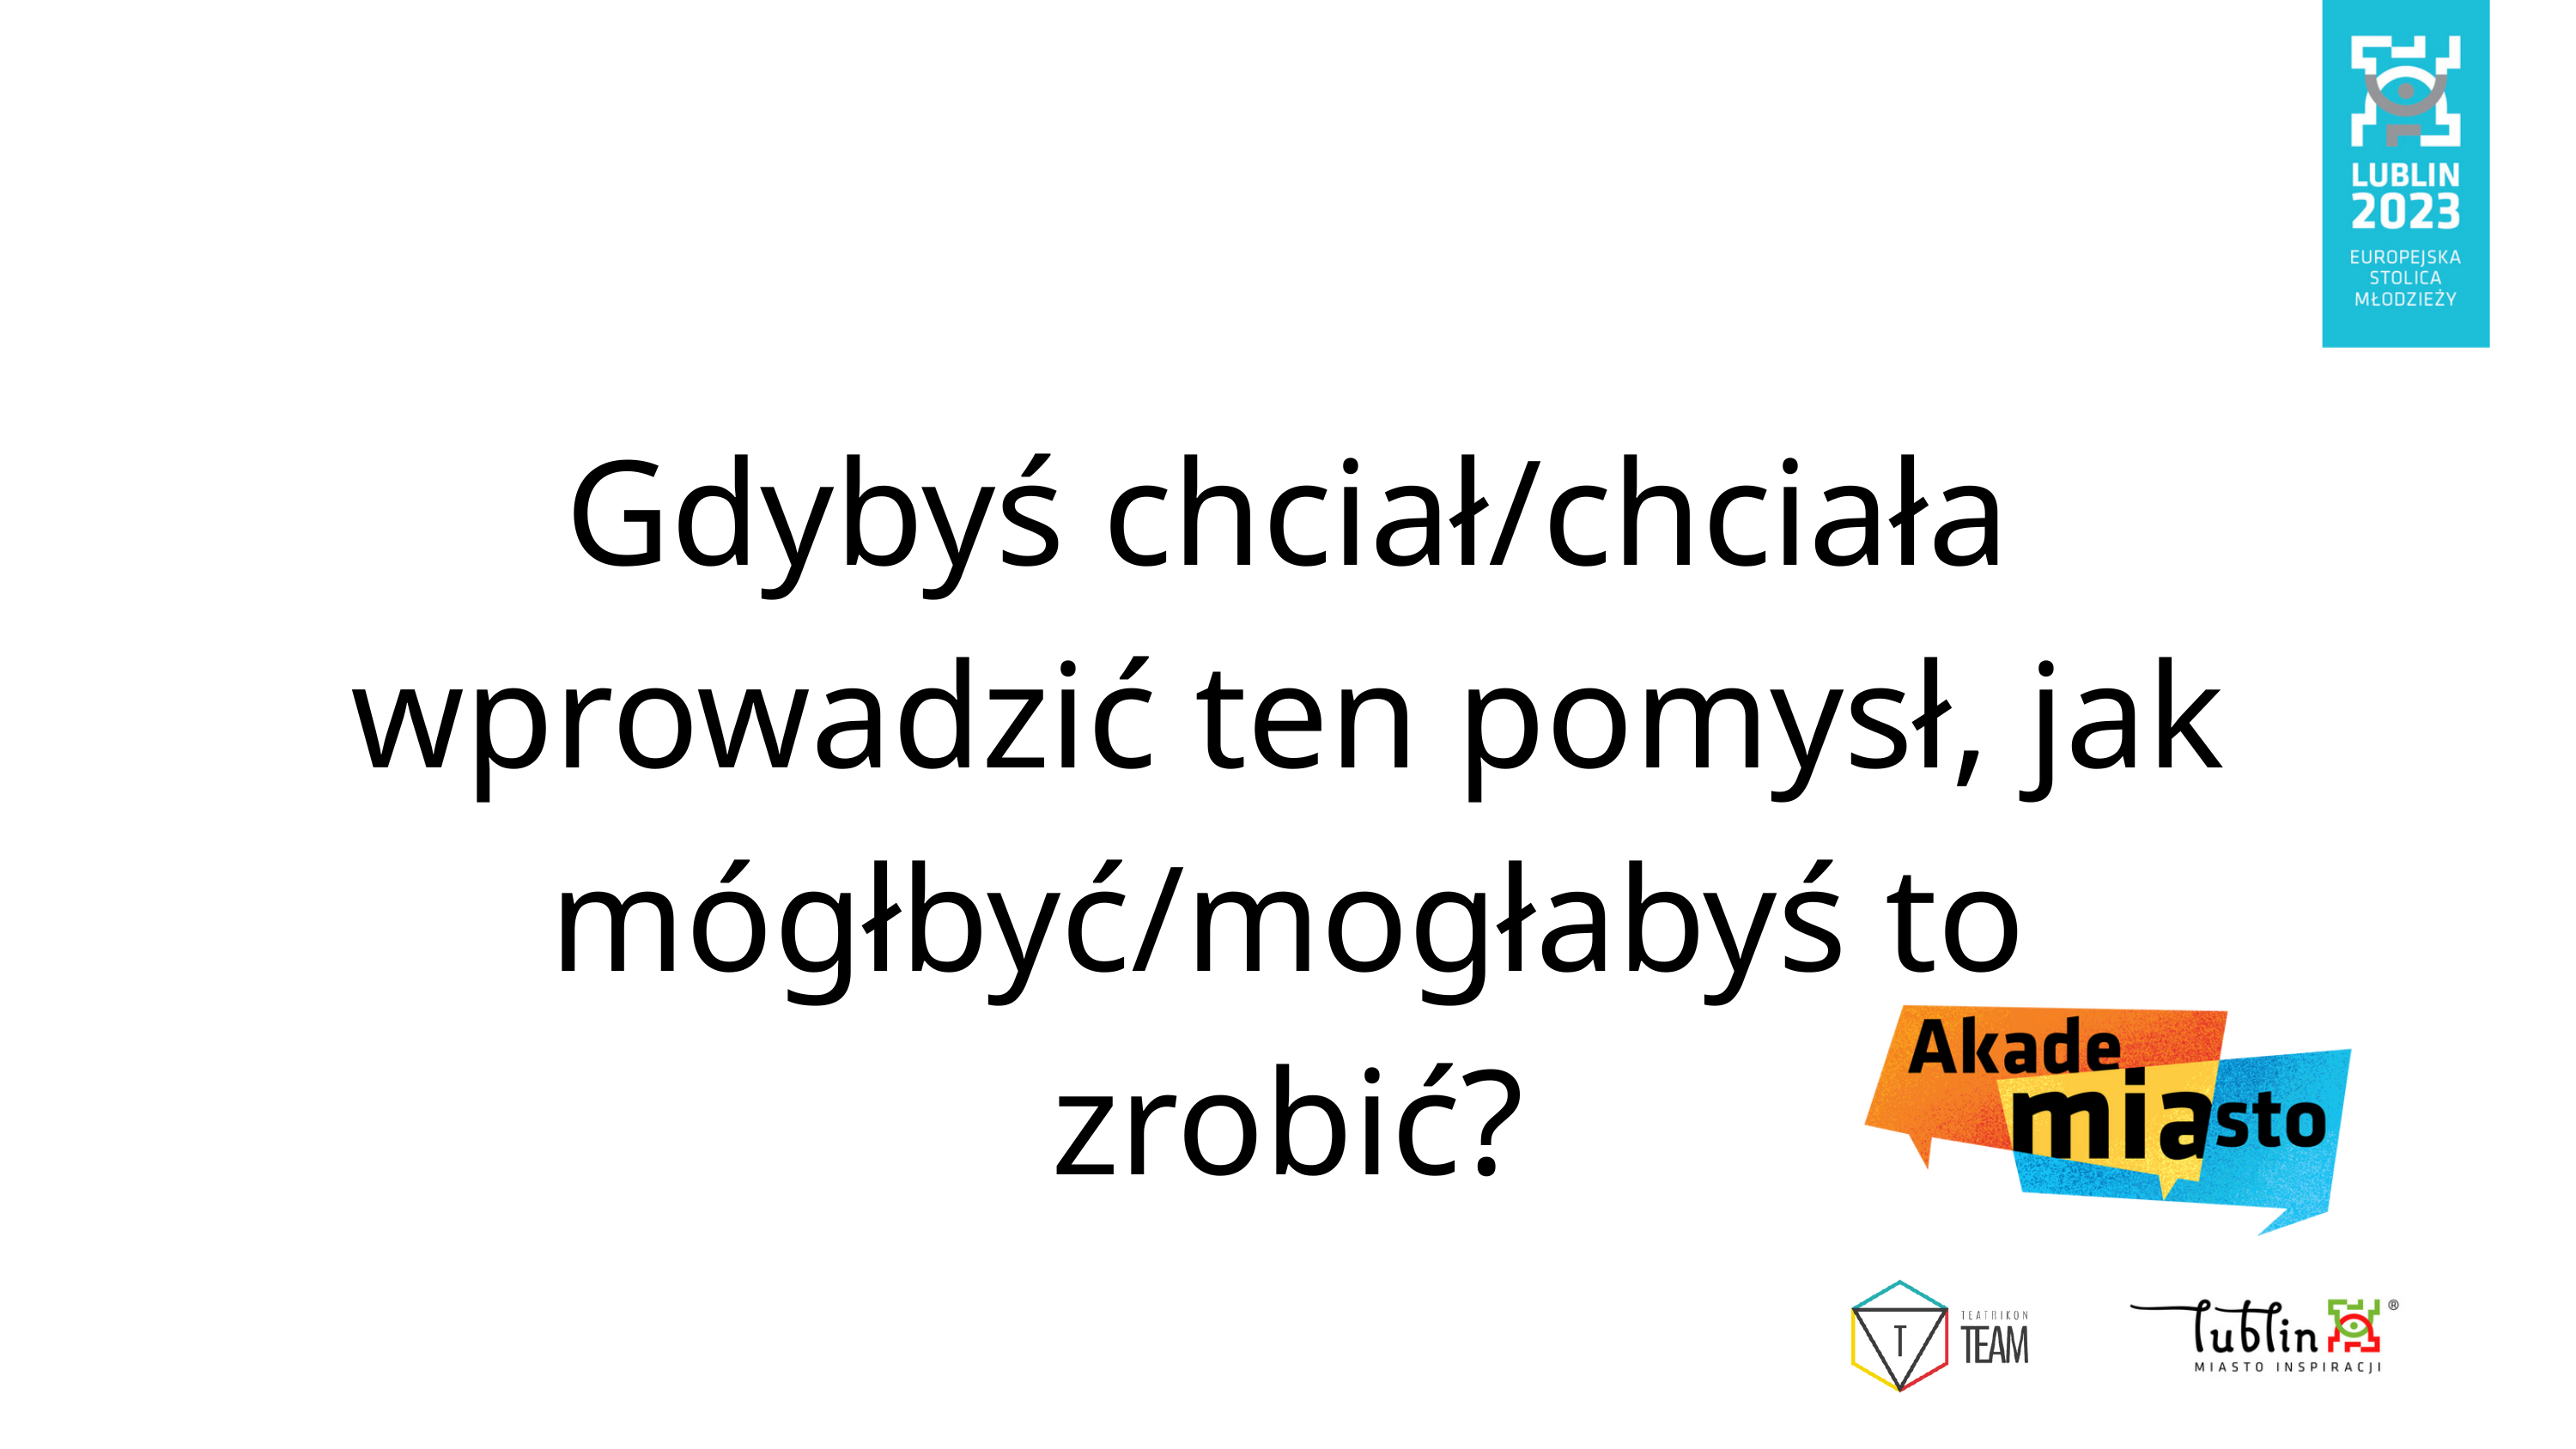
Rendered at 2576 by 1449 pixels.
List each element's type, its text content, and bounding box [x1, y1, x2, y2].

text_box [1819, 1304, 2062, 1410]
text_box [2322, 0, 2490, 348]
text_box [1768, 937, 2448, 1304]
text_box [2079, 1304, 2432, 1424]
text_box Gdybyś chciał/chciała wprowadzić ten pomysł, jak mógłbyć/mogłabyś to zrobić? [316, 391, 2260, 1204]
